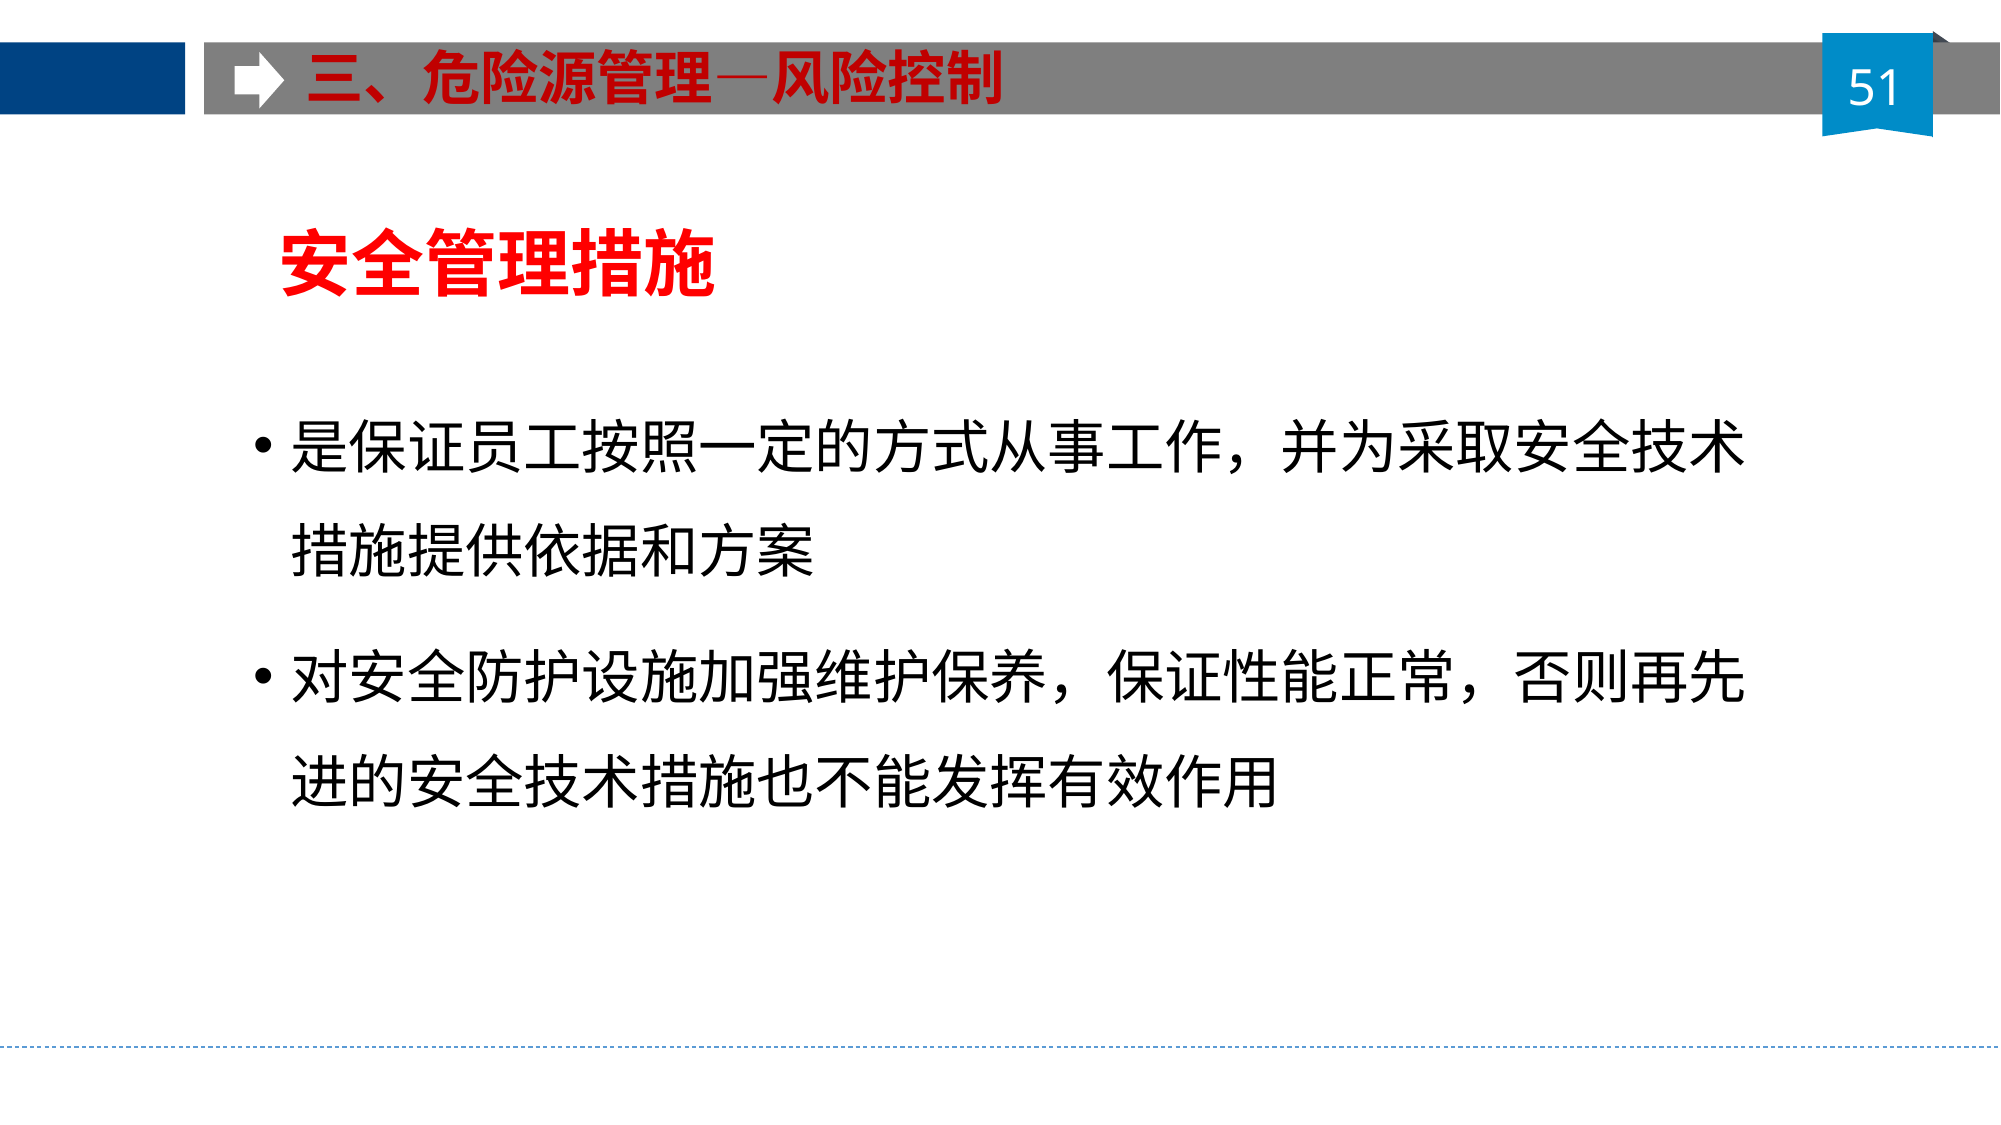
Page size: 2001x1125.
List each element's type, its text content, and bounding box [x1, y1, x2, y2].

title 安全管理措施 [263, 214, 830, 320]
text_box 51 [1804, 48, 1947, 108]
text_box 三、危险源管理—风险控制 [290, 34, 1807, 119]
list 是保证员工按照一定的方式从事工作，并为采取安全技术措施提供依据和方案 对安全防护设施加强维护保养，保证性能正常，否则再先进的安全技术措施也不能发挥有效作用 [238, 367, 1805, 829]
